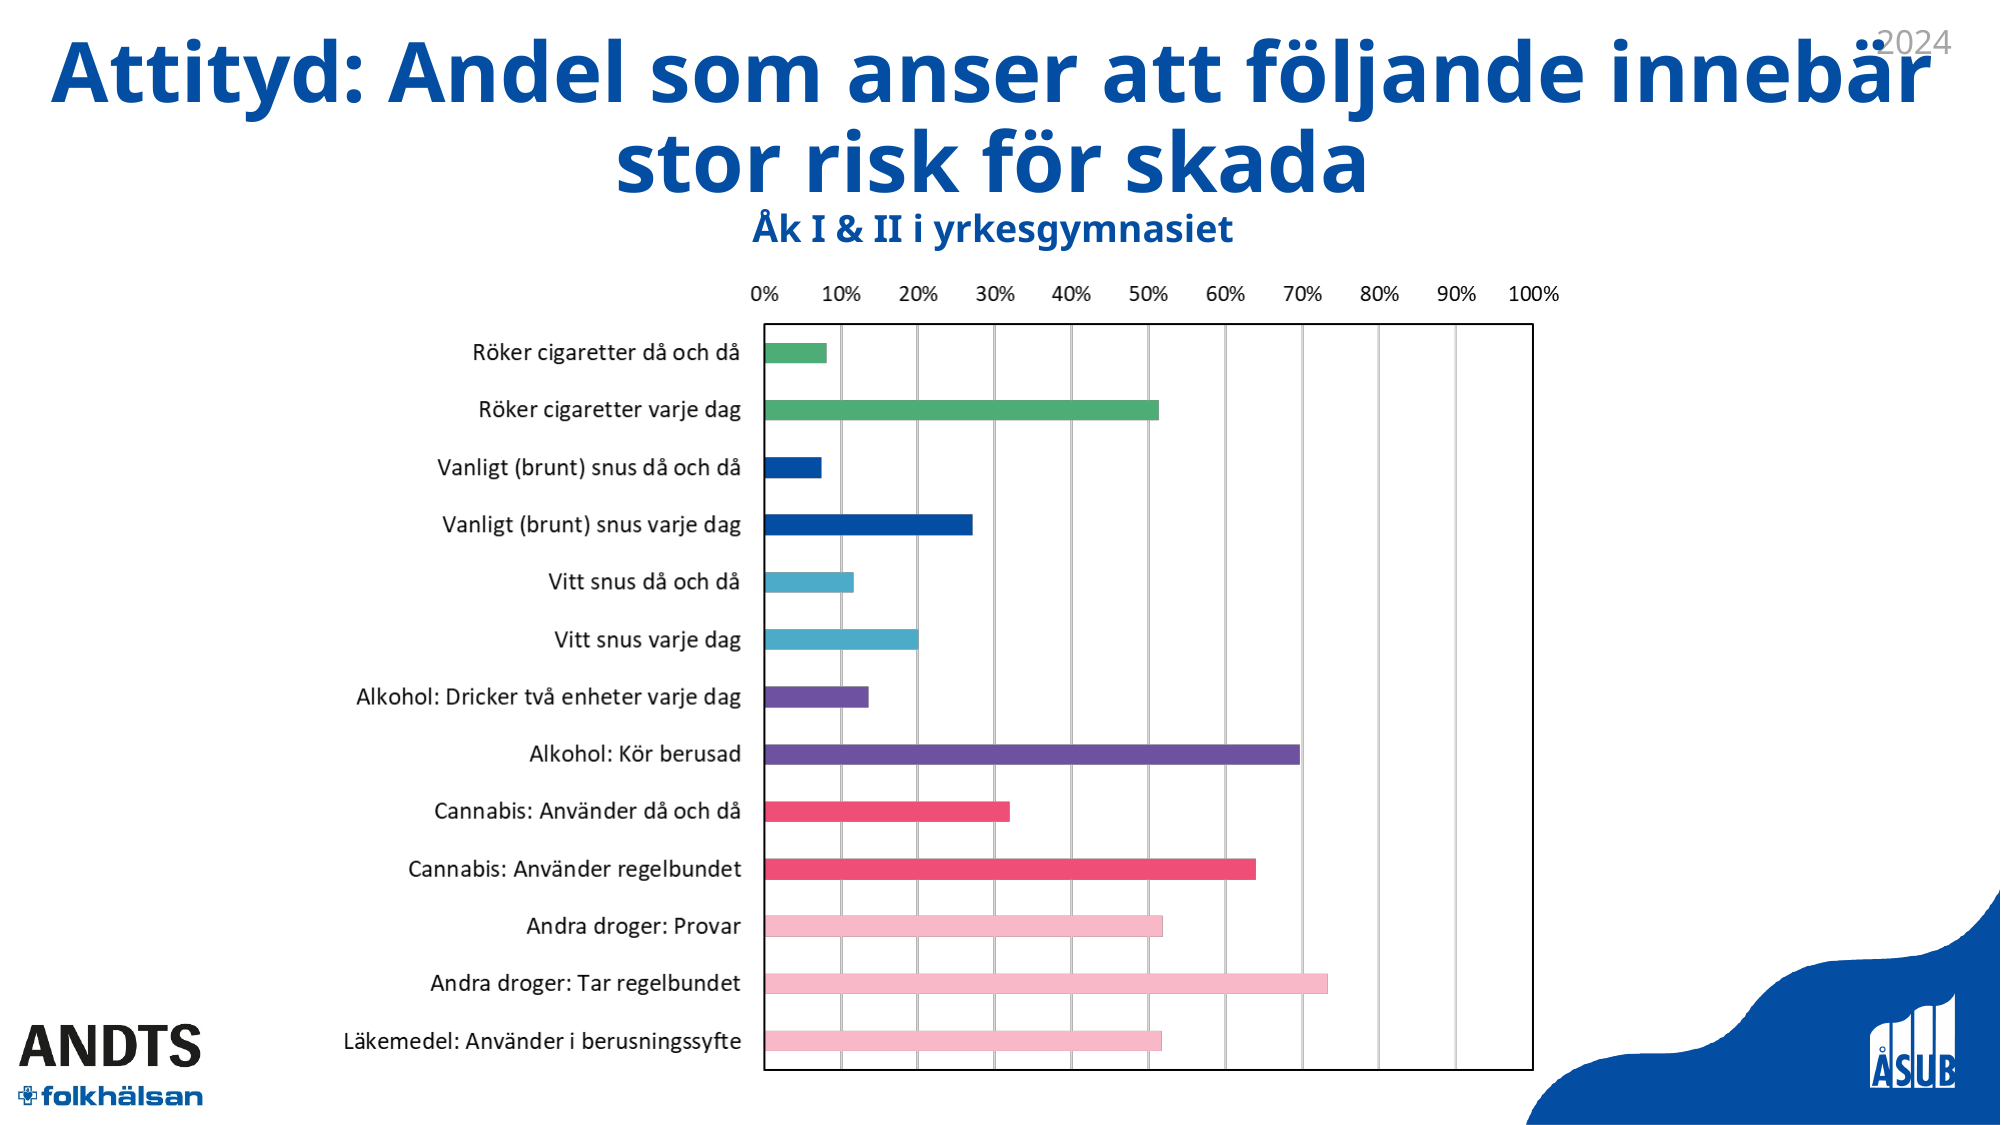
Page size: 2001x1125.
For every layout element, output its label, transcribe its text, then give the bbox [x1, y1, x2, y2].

picture [0, 261, 2000, 1125]
title Attityd: Andel som anser att följande innebär stor risk för skada Åk I & II i yrkesgymnasiet [0, 23, 1987, 290]
